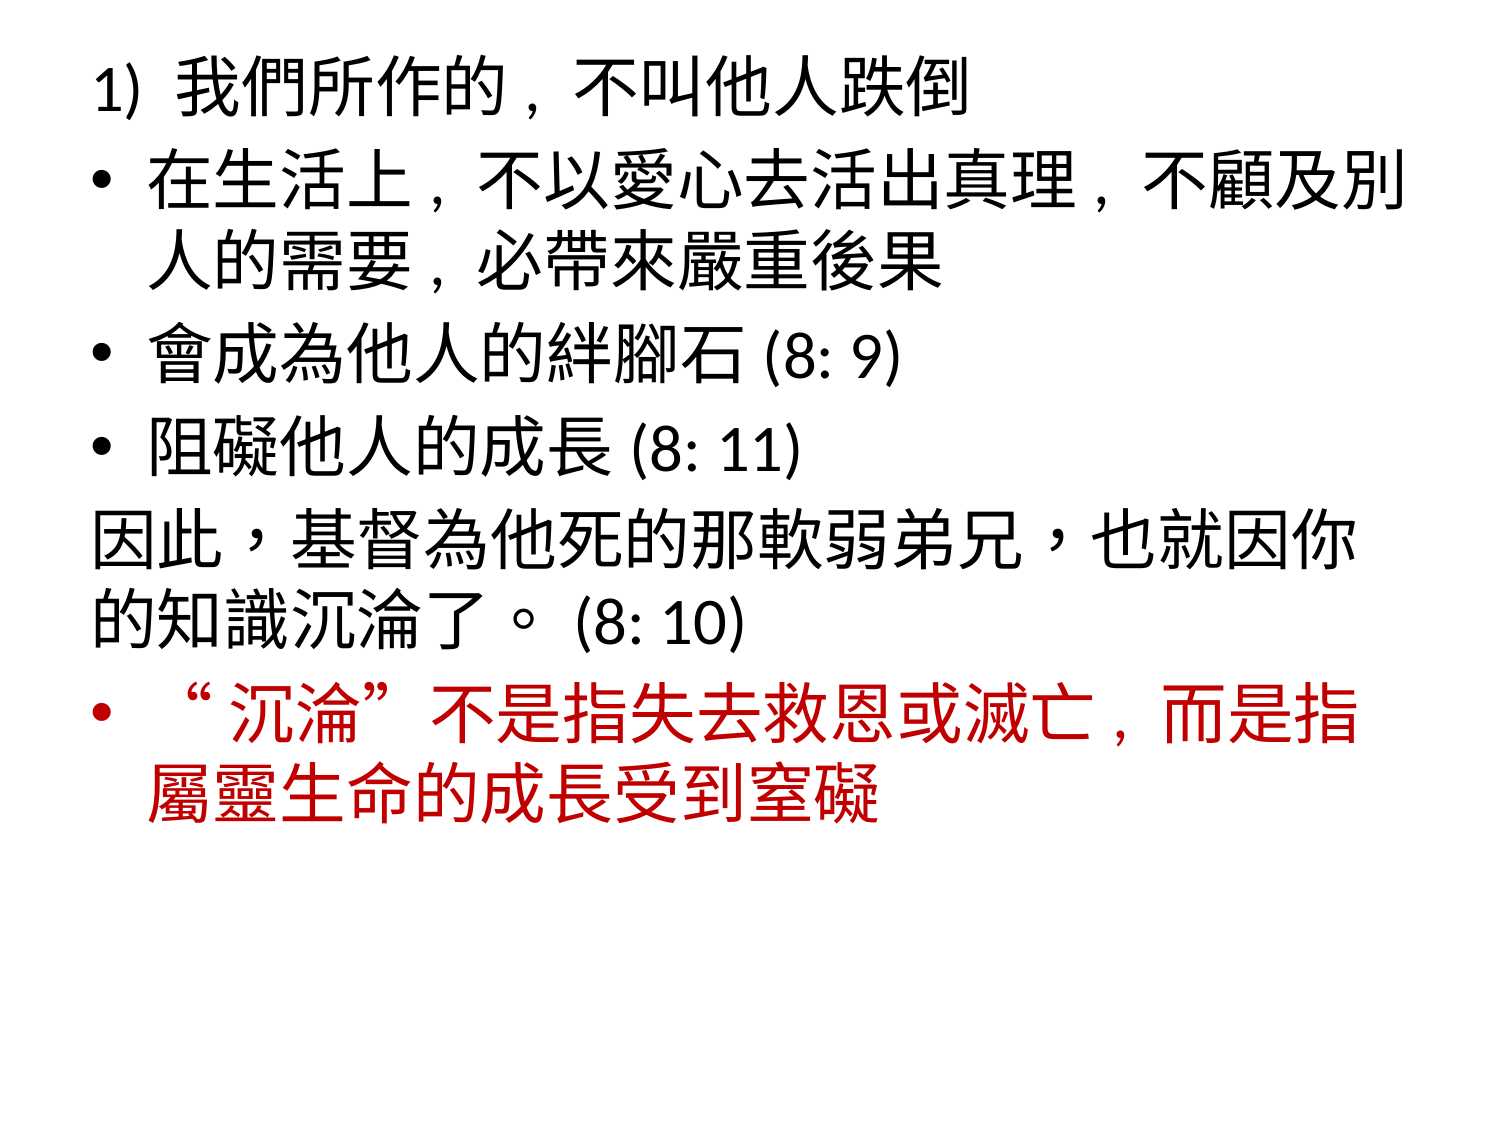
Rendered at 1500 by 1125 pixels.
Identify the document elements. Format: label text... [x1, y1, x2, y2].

list 1) 我們所作的, 不叫他人跌倒 在生活上, 不以愛心去活出真理, 不顧及別人的需要, 必帶來嚴重後果 會成為他人的絆腳石(8: 9) 阻礙他人的成長(8: 11) 因此，基督為他死的那軟弱弟兄，也就因你的知識沉淪了。(8: 10) “沉淪”不是指失去救恩或滅亡, 而是指屬靈生命的成長受到窒礙 [75, 37, 1425, 1005]
